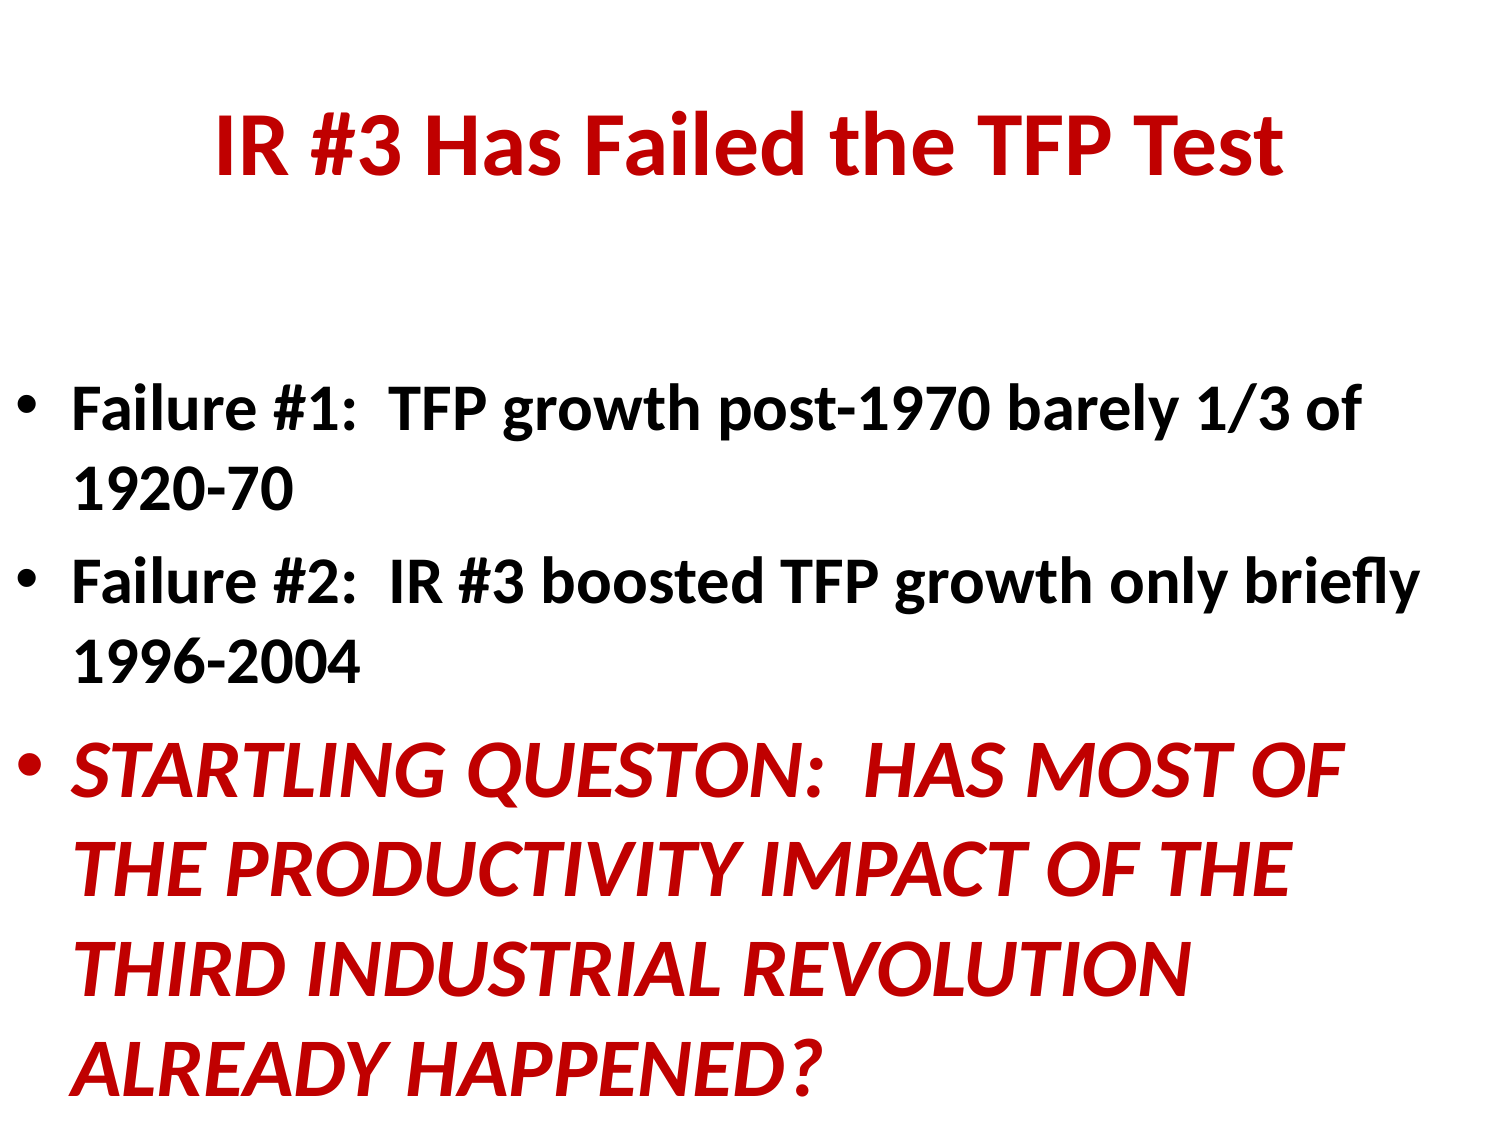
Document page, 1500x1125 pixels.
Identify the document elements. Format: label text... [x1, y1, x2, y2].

title IR #3 Has Failed the TFP Test [75, 45, 1425, 233]
list Failure #1: TFP growth post-1970 barely 1/3 of 1920-70 Failure #2: IR #3 boosted TFP growth only briefly 1996-2004 STARTLING QUESTON: HAS MOST OF THE PRODUCTIVITY IMPACT OF THE THIRD INDUSTRIAL REVOLUTION ALREADY HAPPENED? [0, 262, 1500, 1125]
